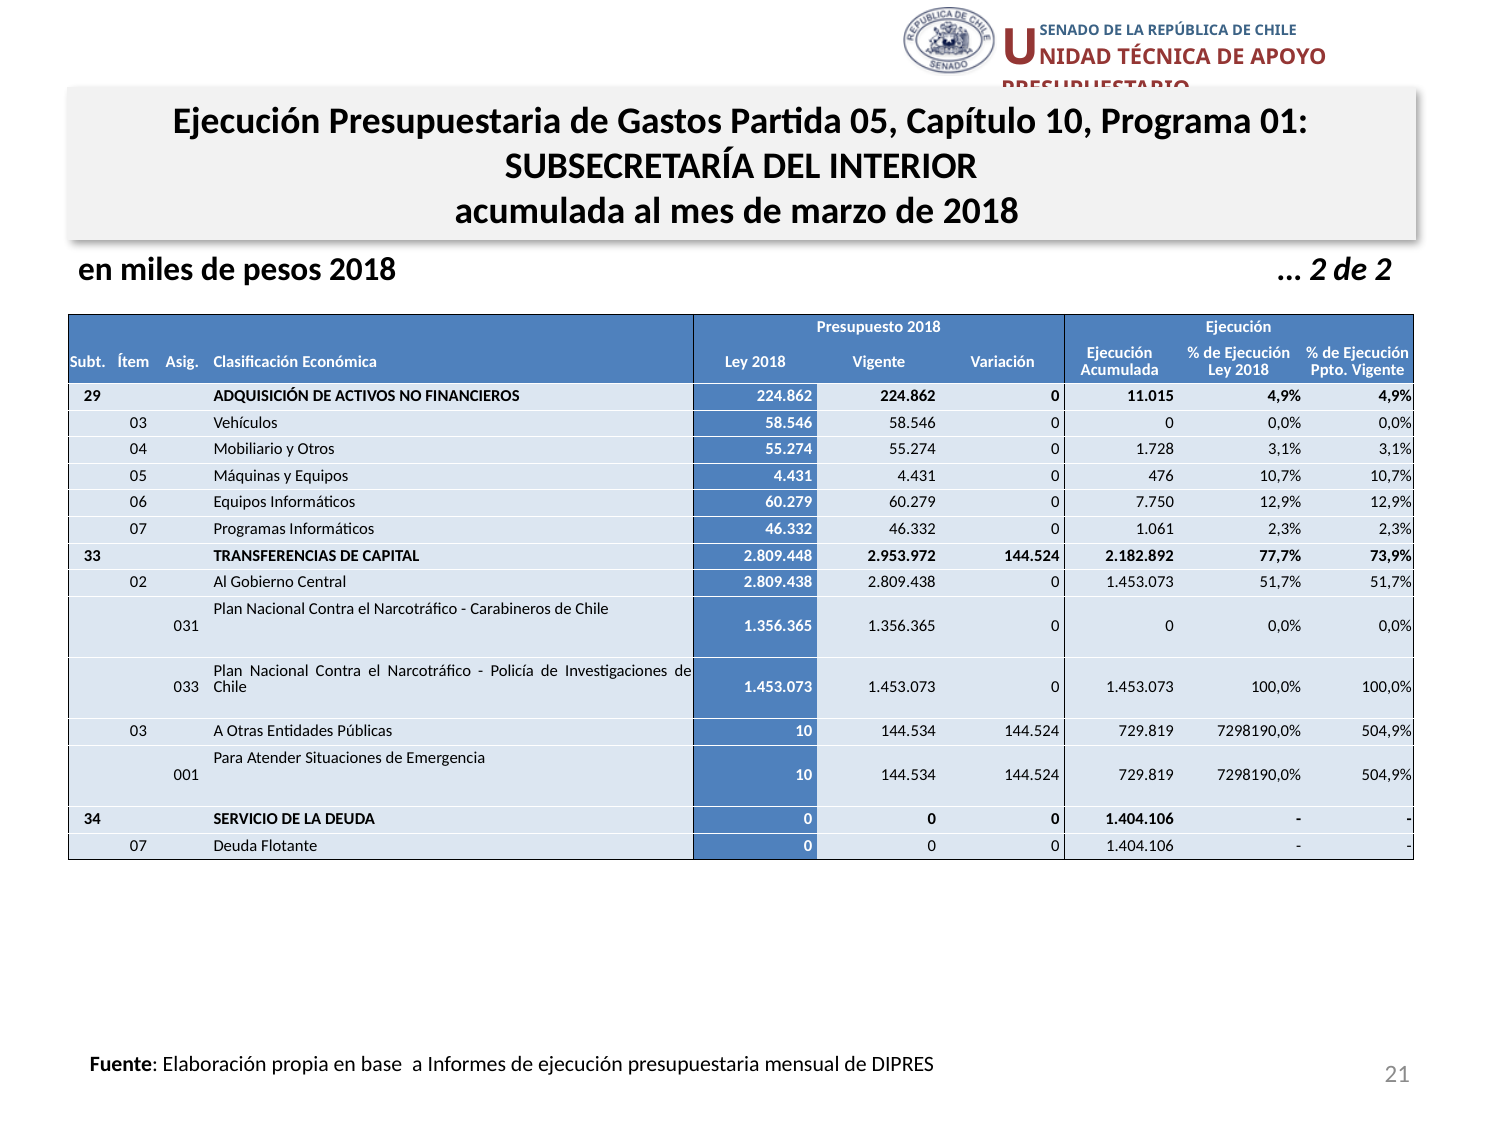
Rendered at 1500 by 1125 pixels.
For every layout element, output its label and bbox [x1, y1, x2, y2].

table_cell [694, 597, 1064, 657]
table_cell [1065, 658, 1413, 718]
table_cell [69, 544, 693, 569]
table_cell [1065, 807, 1413, 833]
table_cell [1065, 384, 1413, 410]
table_cell [69, 490, 693, 516]
text_box [63, 87, 1415, 315]
table_cell [69, 658, 693, 718]
table_cell [1065, 464, 1413, 489]
table_cell [1065, 570, 1413, 596]
table_cell [69, 719, 693, 745]
table_cell [694, 384, 1064, 410]
table_cell [694, 464, 1064, 489]
table_cell [694, 544, 1064, 569]
table_cell [1065, 437, 1413, 463]
table_cell [694, 746, 1064, 806]
table_cell [694, 411, 1064, 436]
table_cell [69, 834, 693, 859]
table_cell [1065, 490, 1413, 516]
table_cell [694, 719, 1064, 745]
table_cell [69, 437, 693, 463]
table_cell [69, 807, 693, 833]
table_header [1065, 315, 1413, 341]
table_cell [694, 807, 1064, 833]
table_cell [69, 517, 693, 543]
table_cell [69, 384, 693, 410]
table_cell [1065, 719, 1413, 745]
table_cell [1065, 517, 1413, 543]
table_header [69, 315, 693, 341]
table_cell [1065, 746, 1413, 806]
table_header [694, 315, 1064, 341]
table_cell [694, 658, 1064, 718]
table_cell [1065, 411, 1413, 436]
table_cell [694, 490, 1064, 516]
table_cell [69, 464, 693, 489]
table_cell [69, 570, 693, 596]
table_cell [1065, 341, 1413, 383]
table_cell [694, 437, 1064, 463]
table_cell [694, 517, 1064, 543]
table_cell [694, 570, 1064, 596]
table_cell [694, 834, 1064, 859]
slide_number [1074, 1042, 1425, 1103]
table_cell [69, 746, 693, 806]
table_cell [69, 341, 693, 383]
table_cell [1065, 544, 1413, 569]
picture [903, 7, 997, 76]
table_cell [1065, 834, 1413, 859]
table_cell [1065, 597, 1413, 657]
table_cell [69, 597, 693, 657]
table_cell [694, 341, 1064, 383]
table_cell [69, 411, 693, 436]
